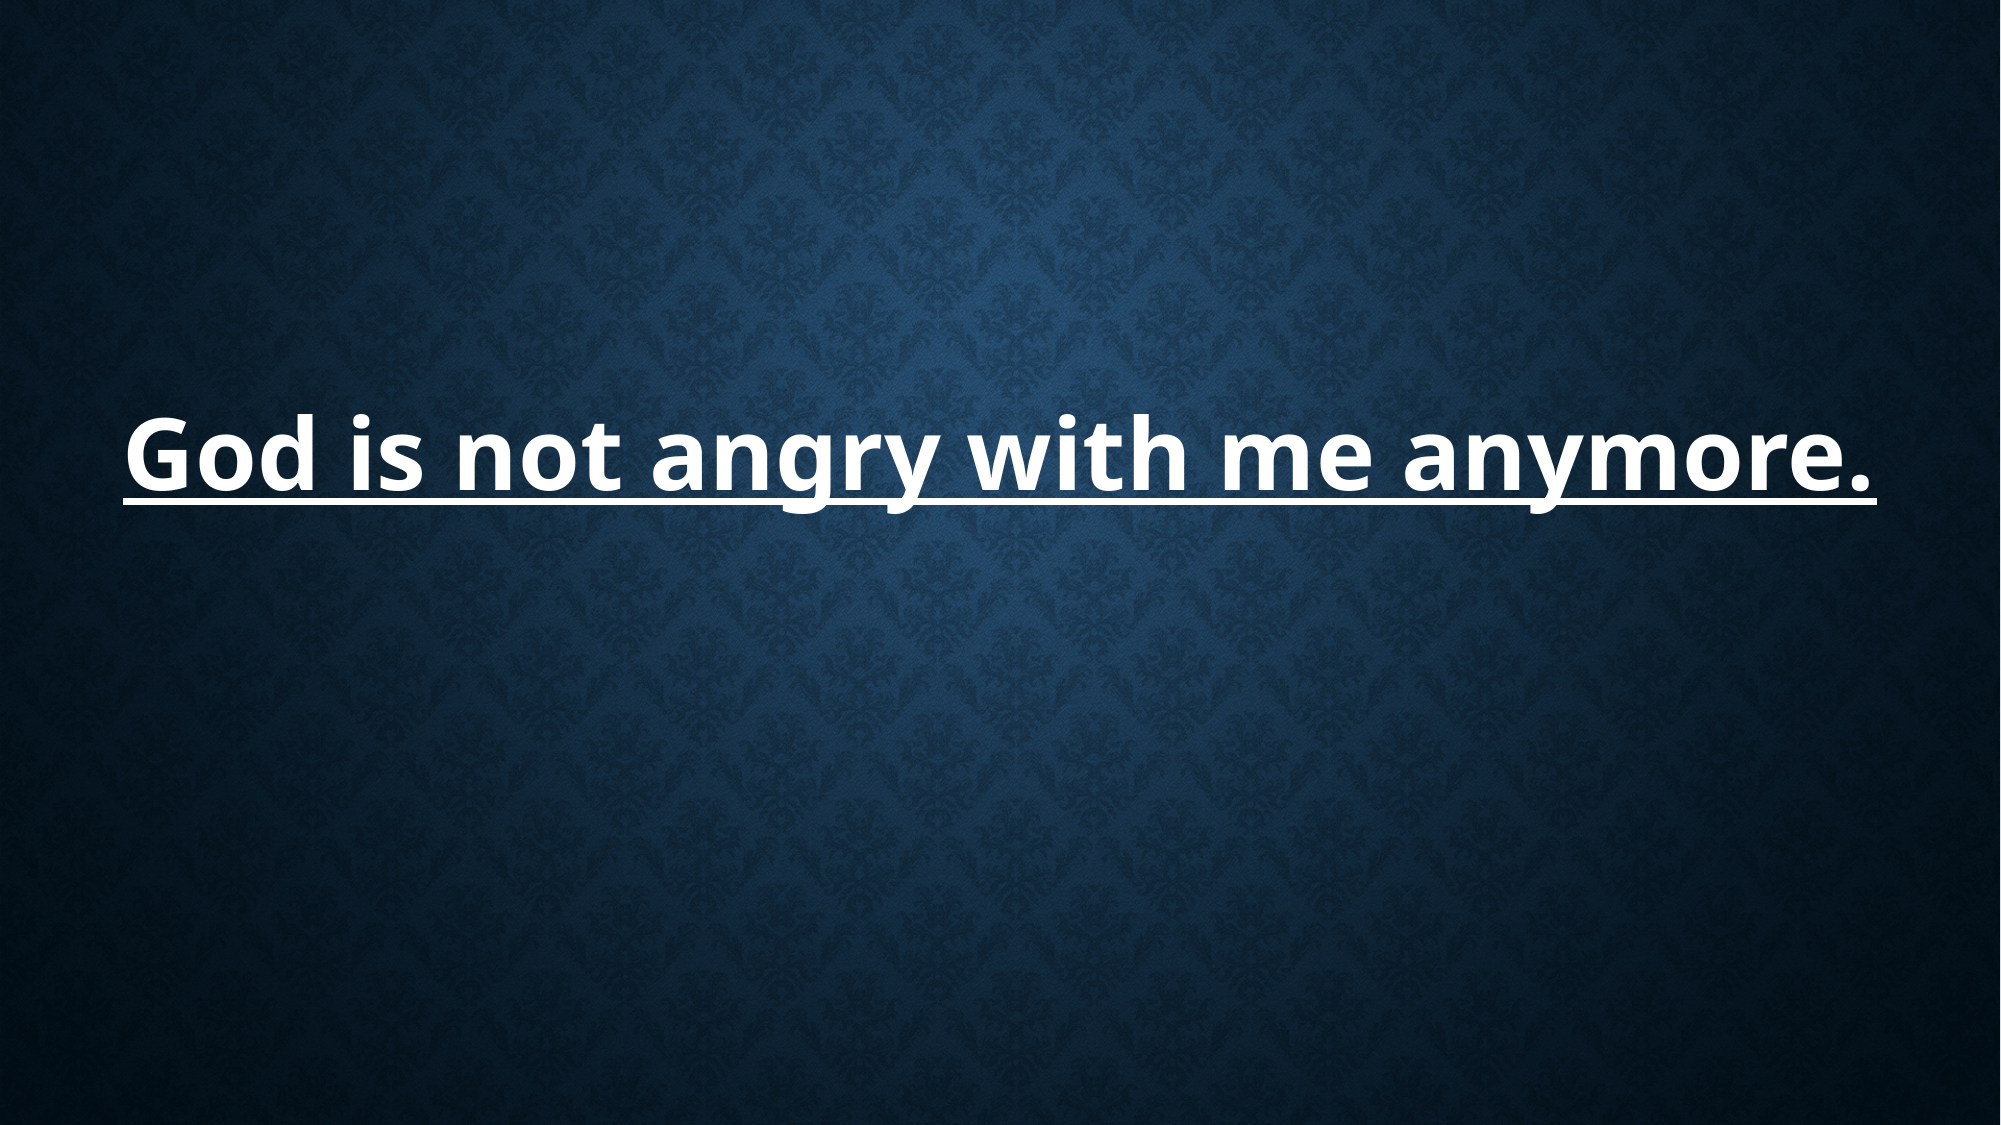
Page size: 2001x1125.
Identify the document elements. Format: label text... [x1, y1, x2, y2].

text_box God is not angry with me anymore. [33, 382, 1967, 628]
